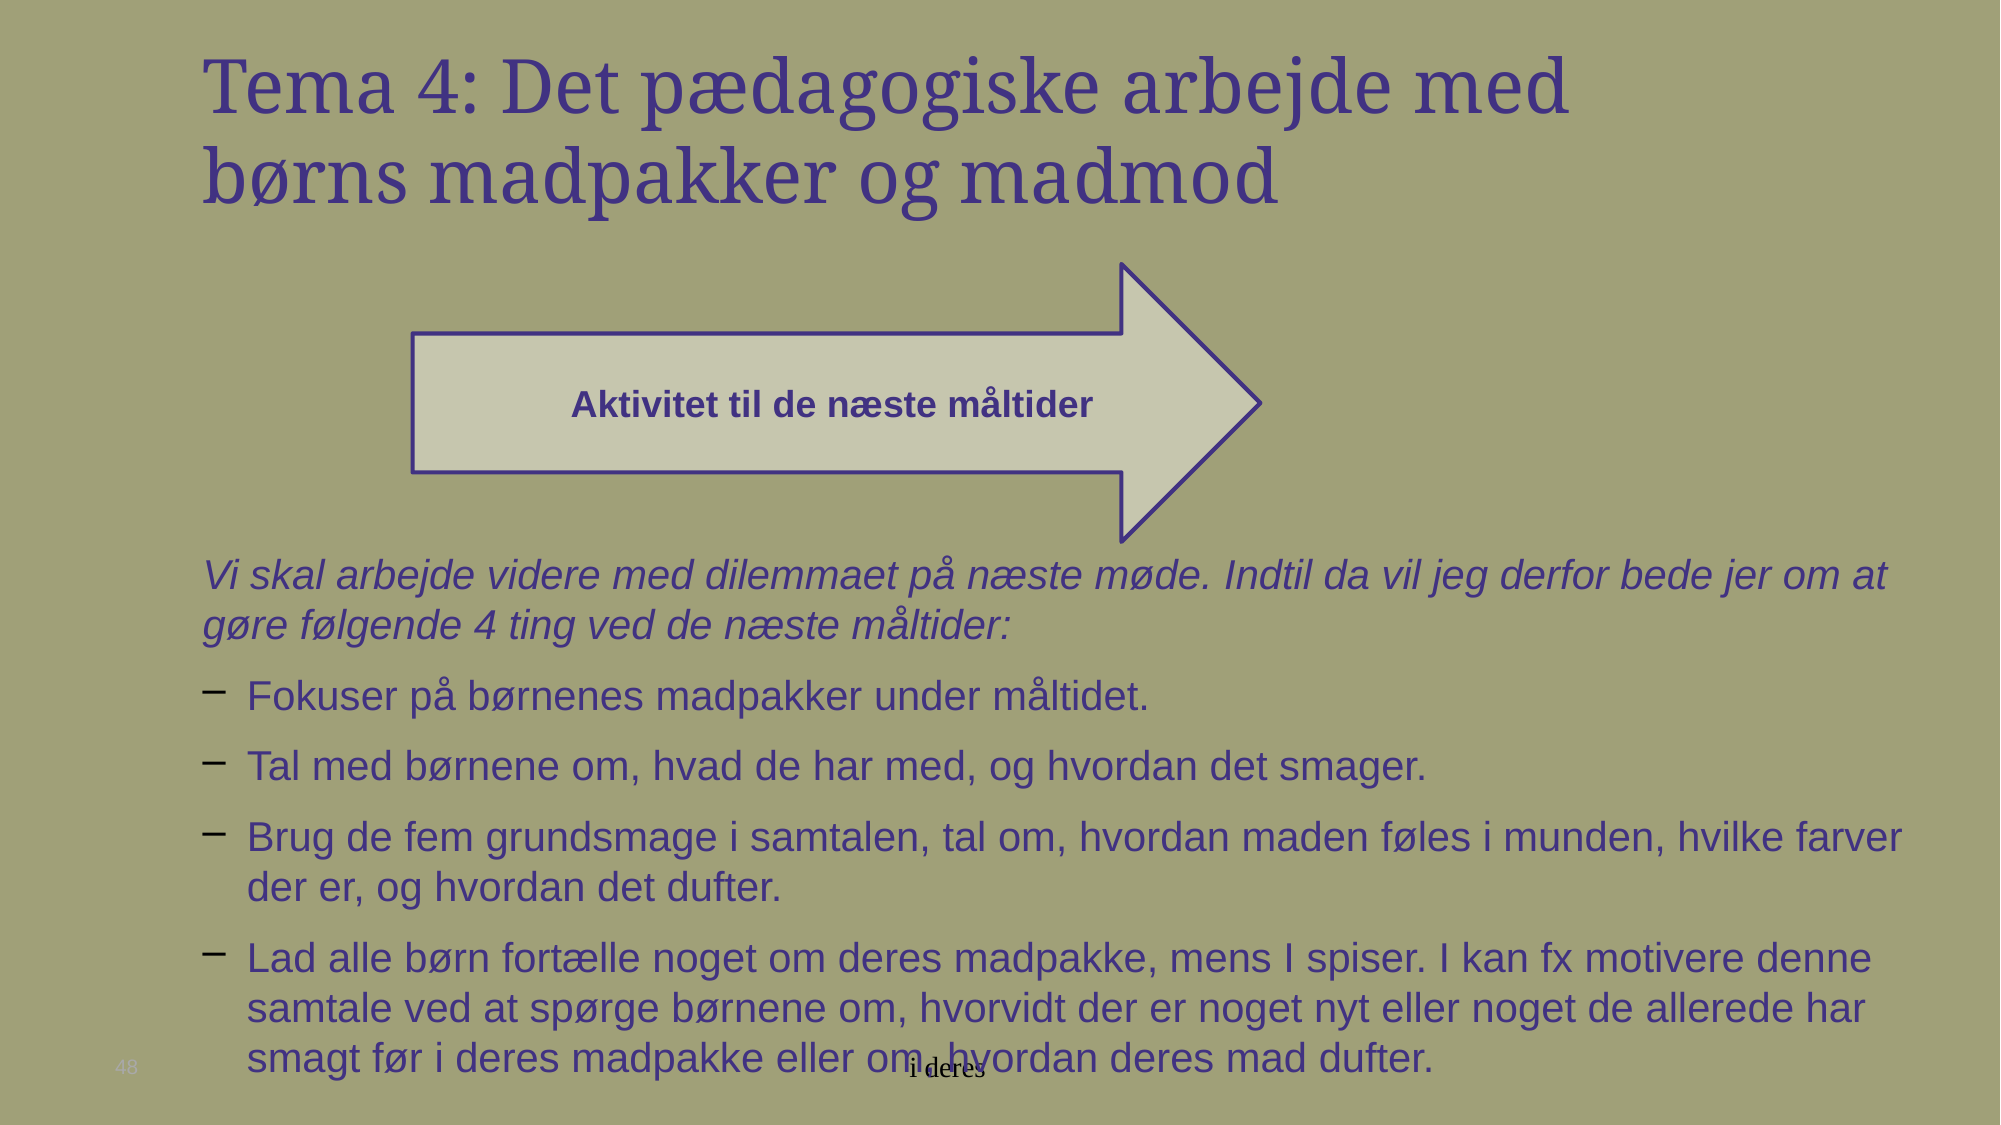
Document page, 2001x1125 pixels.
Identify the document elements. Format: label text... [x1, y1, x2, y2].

list Vi skal arbejde videre med dilemmaet på næste møde. Indtil da vil jeg derfor bede jer om at gøre følgende 4 ting ved de næste måltider: Fokuser på børnenes madpakker under måltidet. Tal med børnene om, hvad de har med, og hvordan det smager. Brug de fem grundsmage i samtalen, tal om, hvordan maden føles i munden, hvilke farver der er, og hvordan det dufter. Lad alle børn fortælle noget om deres madpakke, mens I spiser. I kan fx motivere denne samtale ved at spørge børnene om, hvorvidt der er noget nyt eller noget de allerede har smagt før i deres madpakke eller om, hvordan deres mad dufter. [202, 497, 1924, 1125]
slide_number 48 [100, 1050, 202, 1082]
text_box [410, 262, 1263, 544]
footer i deres [202, 1050, 1686, 1082]
text_box Aktivitet til de næste måltider [555, 372, 1219, 433]
title Tema 4: Det pædagogiske arbejde med børns madpakker og madmod [202, 39, 1686, 309]
